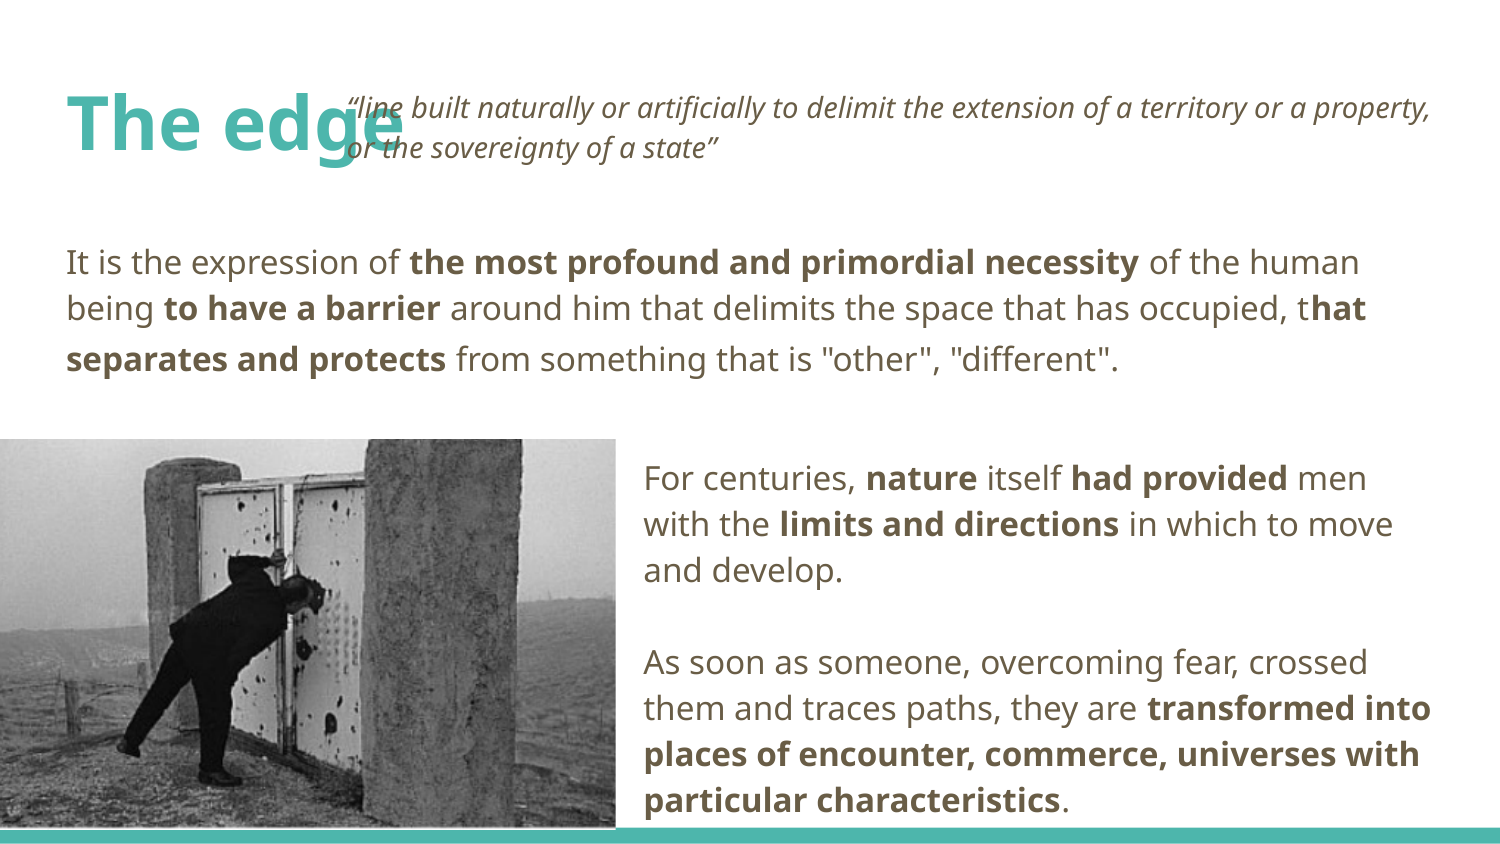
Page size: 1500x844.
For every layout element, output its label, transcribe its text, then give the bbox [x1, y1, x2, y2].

text_box “line built naturally or artificially to delimit the extension of a territory or a property, or the sovereignty of a state” [331, 69, 1449, 210]
title The edge [51, 60, 1449, 177]
picture [0, 439, 616, 831]
list It is the expression of the most profound and primordial necessity of the human being to have a barrier around him that delimits the space that has occupied, that separates and protects from something that is "other", "different". [51, 220, 1449, 463]
list For centuries, nature itself had provided men with the limits and directions in which to move and develop. As soon as someone, overcoming fear, crossed them and traces paths, they are transformed into places of encounter, commerce, universes with particular characteristics. [628, 436, 1452, 827]
